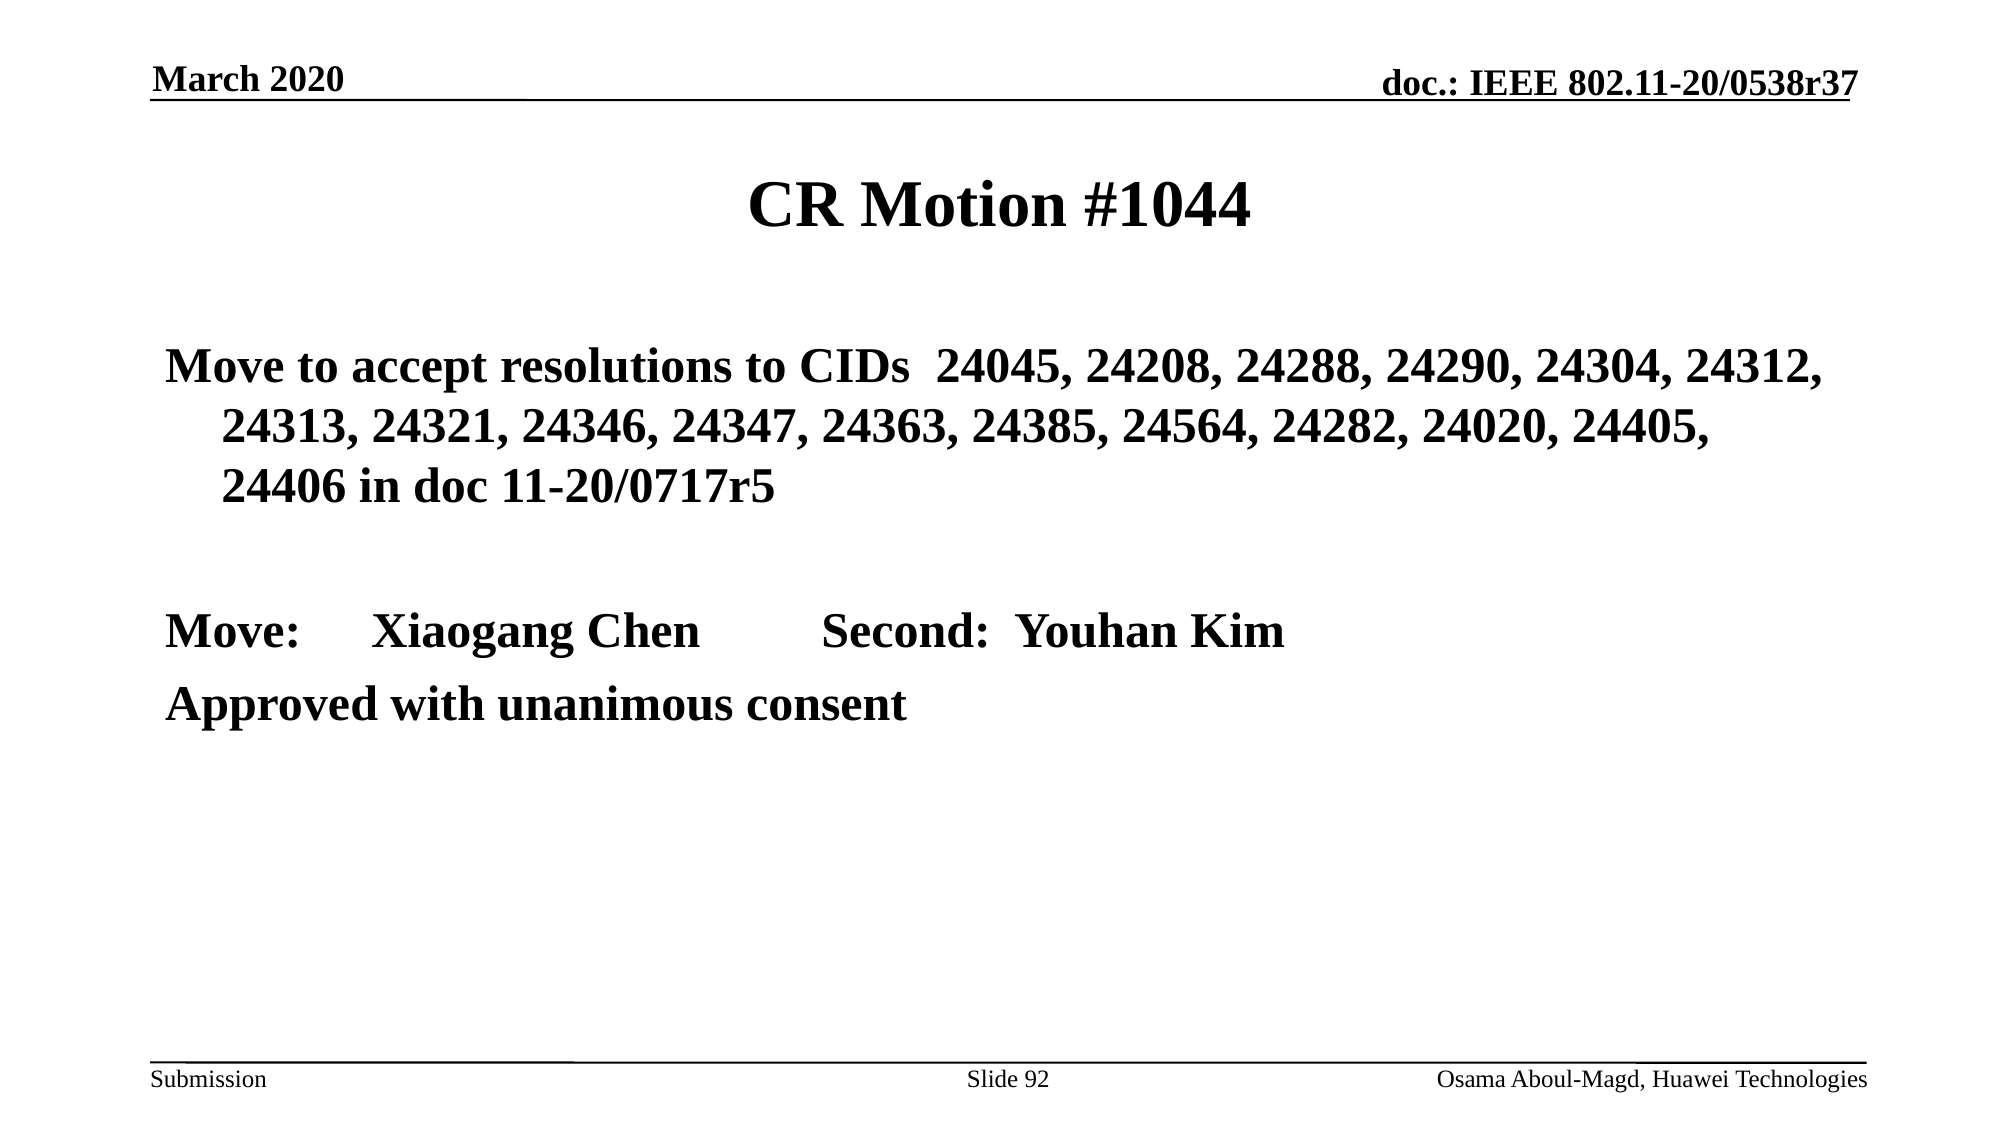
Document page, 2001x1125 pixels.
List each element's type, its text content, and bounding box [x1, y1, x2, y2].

list Move to accept resolutions to CIDs 24045, 24208, 24288, 24290, 24304, 24312, 24313, 24321, 24346, 24347, 24363, 24385, 24564, 24282, 24020, 24405, 24406 in doc 11-20/0717r5 Move: Xiaogang Chen Second: Youhan Kim Approved with unanimous consent [149, 324, 1850, 1000]
footer Osama Aboul-Magd, Huawei Technologies [1171, 1061, 1869, 1093]
title CR Motion #1044 [149, 112, 1850, 288]
slide_number Slide 92 [950, 1061, 1067, 1123]
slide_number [152, 54, 563, 100]
